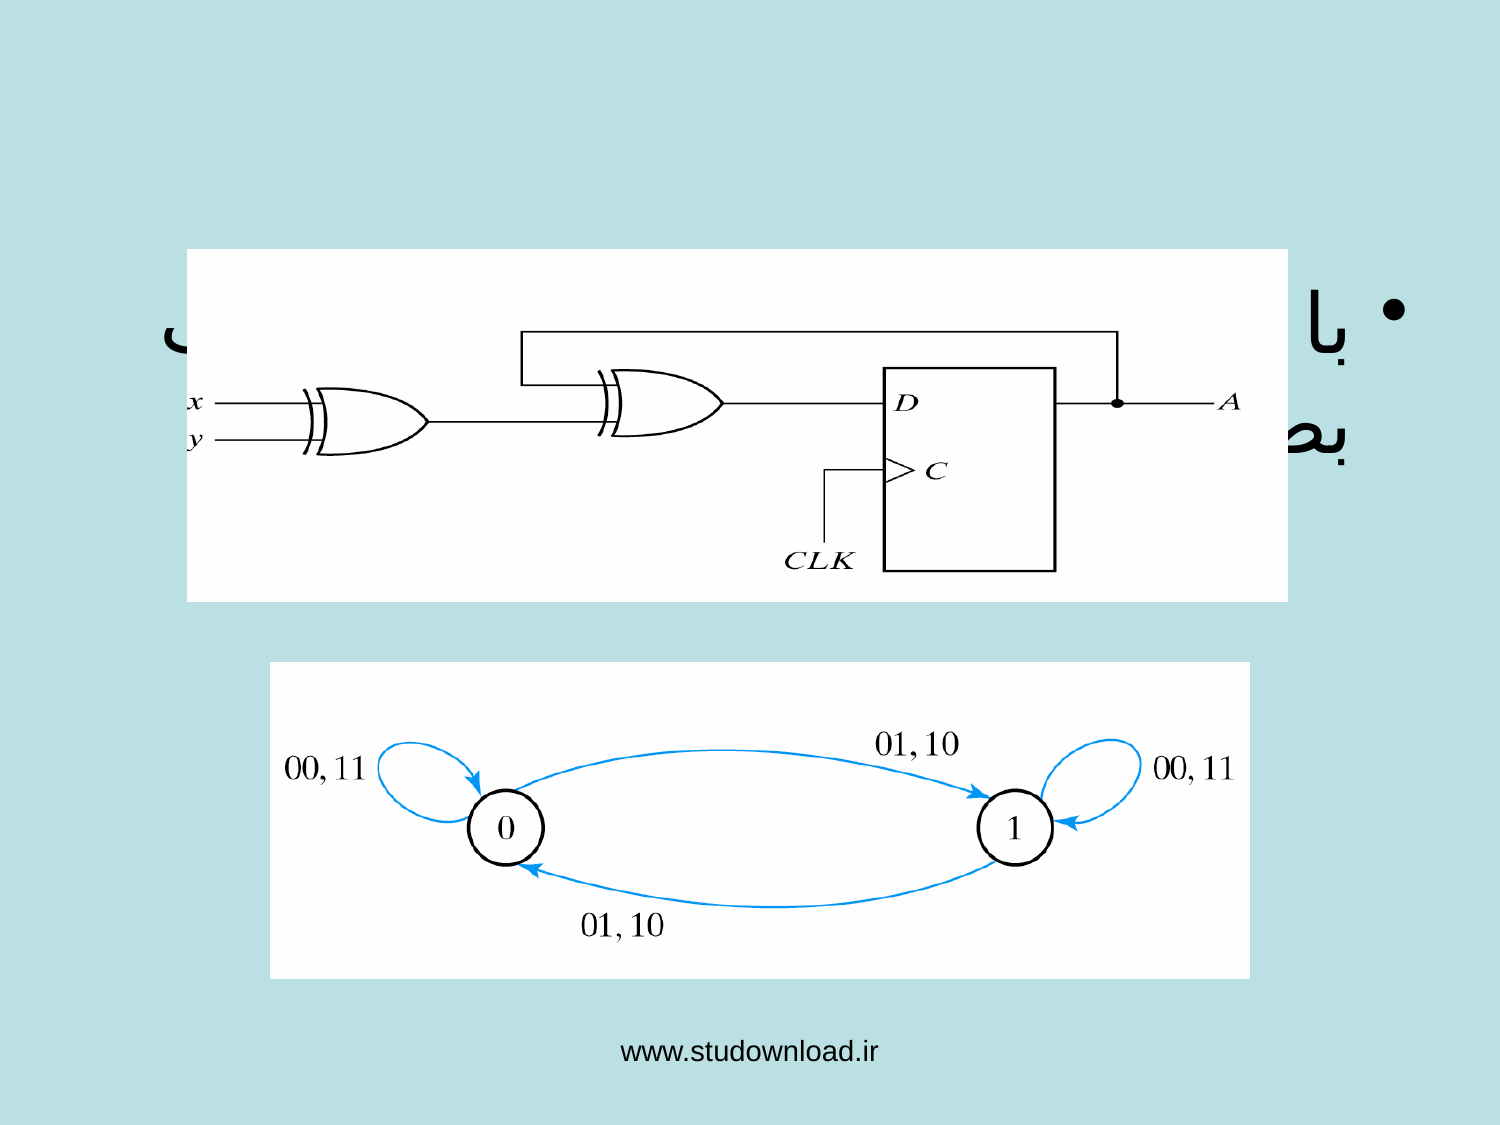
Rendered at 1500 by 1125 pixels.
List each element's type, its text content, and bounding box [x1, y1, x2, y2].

list با توجه به شكل مدار، نمودار حالت بصورت زير بدست مي‌آيد. [74, 262, 1426, 1006]
picture [270, 662, 1251, 980]
picture [187, 249, 1288, 602]
footer www.studownload.ir [512, 1024, 988, 1103]
